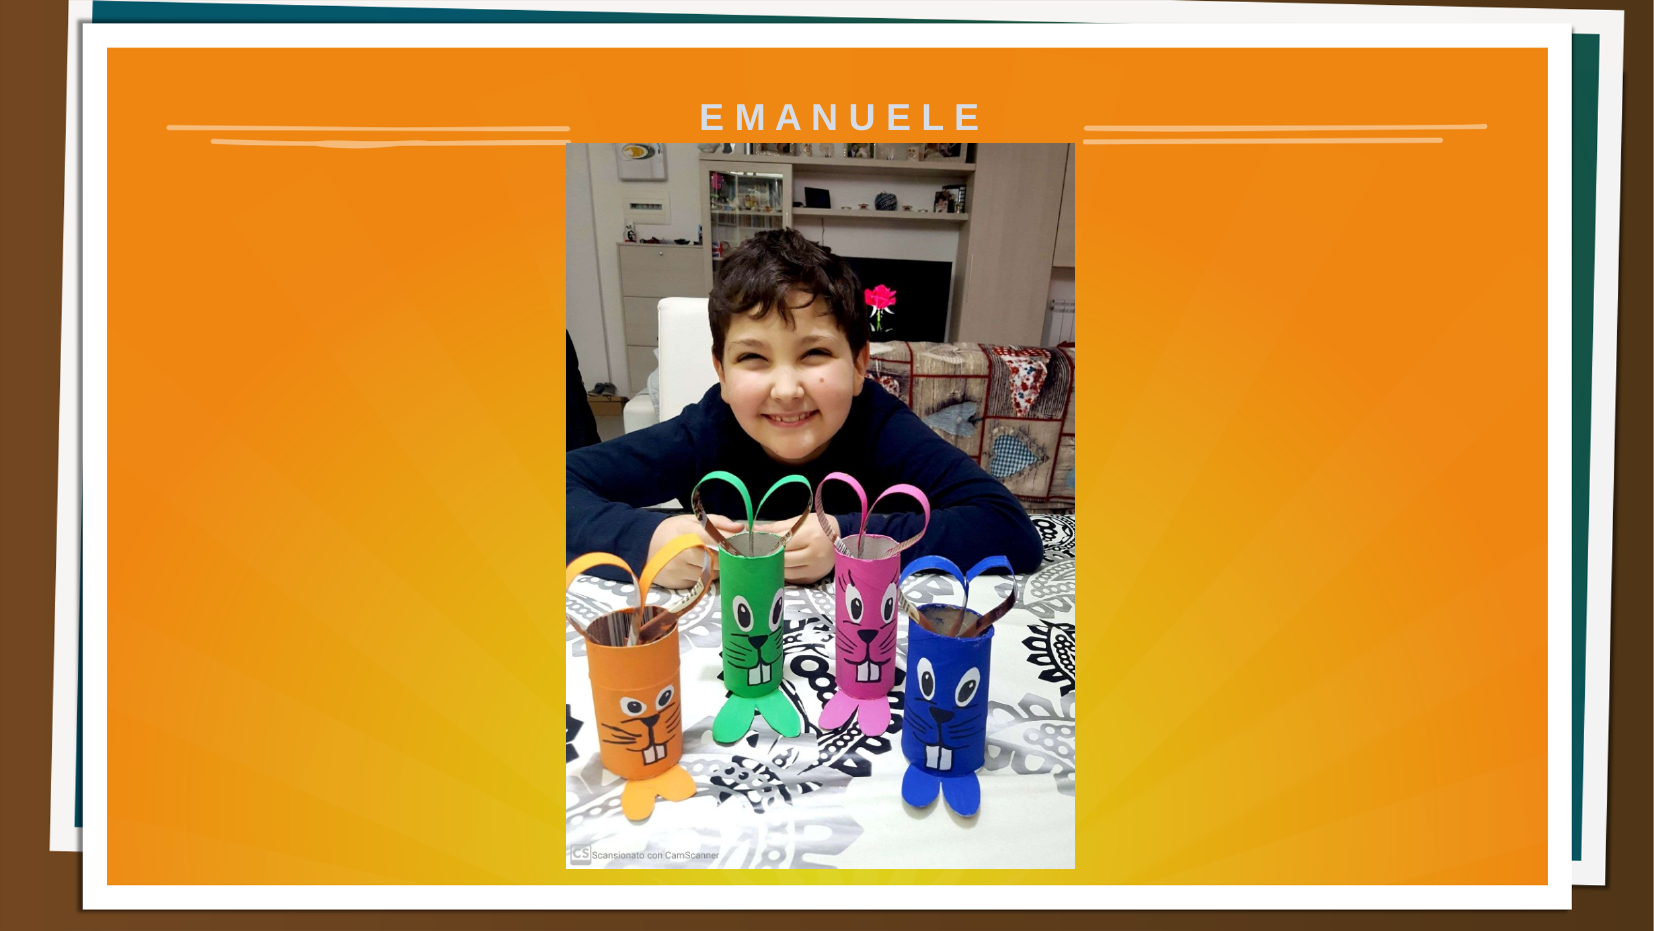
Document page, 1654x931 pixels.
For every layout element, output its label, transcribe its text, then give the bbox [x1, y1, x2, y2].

text_box E M A N U E L E [684, 85, 995, 143]
picture [0, 0, 1654, 931]
